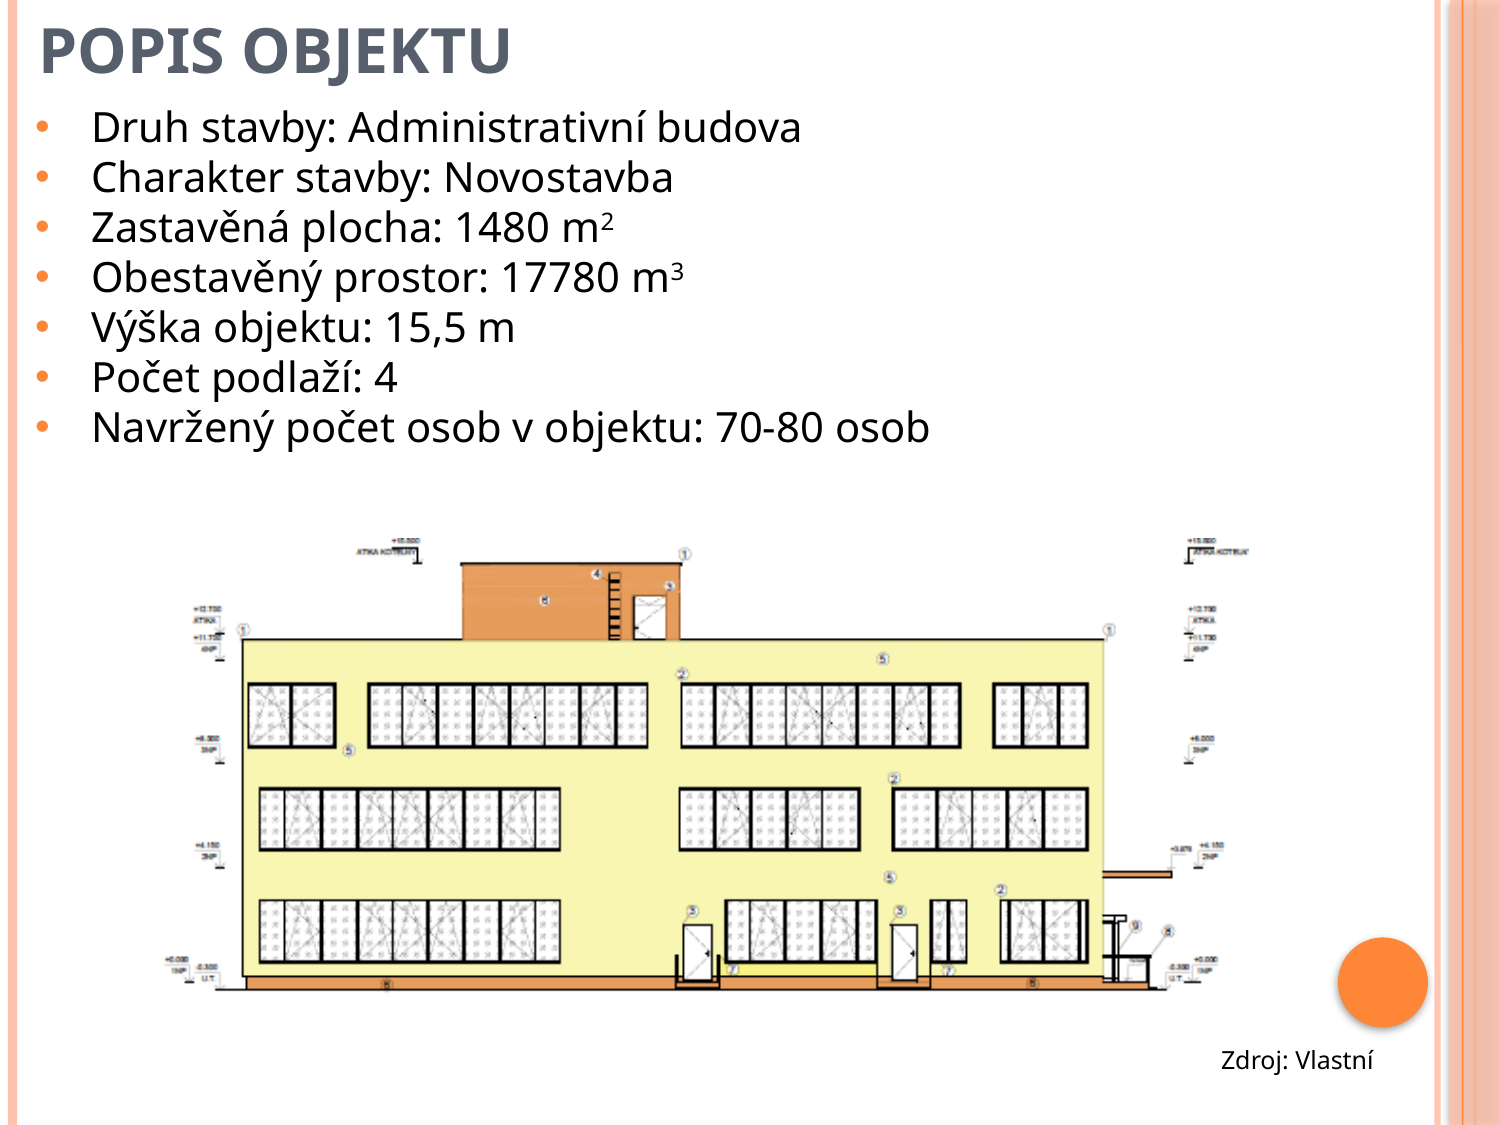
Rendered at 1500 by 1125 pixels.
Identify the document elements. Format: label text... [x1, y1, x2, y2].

title Popis Objektu [23, 0, 1249, 94]
text_box Zdroj: Vlastní [1206, 1036, 1434, 1082]
text_box Druh stavby: Administrativní budova Charakter stavby: Novostavba Zastavěná plocha: 1480 m2 Obestavěný prostor: 17780 m3 Výška objektu: 15,5 m Počet podlaží: 4 Navržený počet osob v objektu: 70-80 osob [20, 93, 1022, 644]
picture [151, 538, 1250, 1014]
